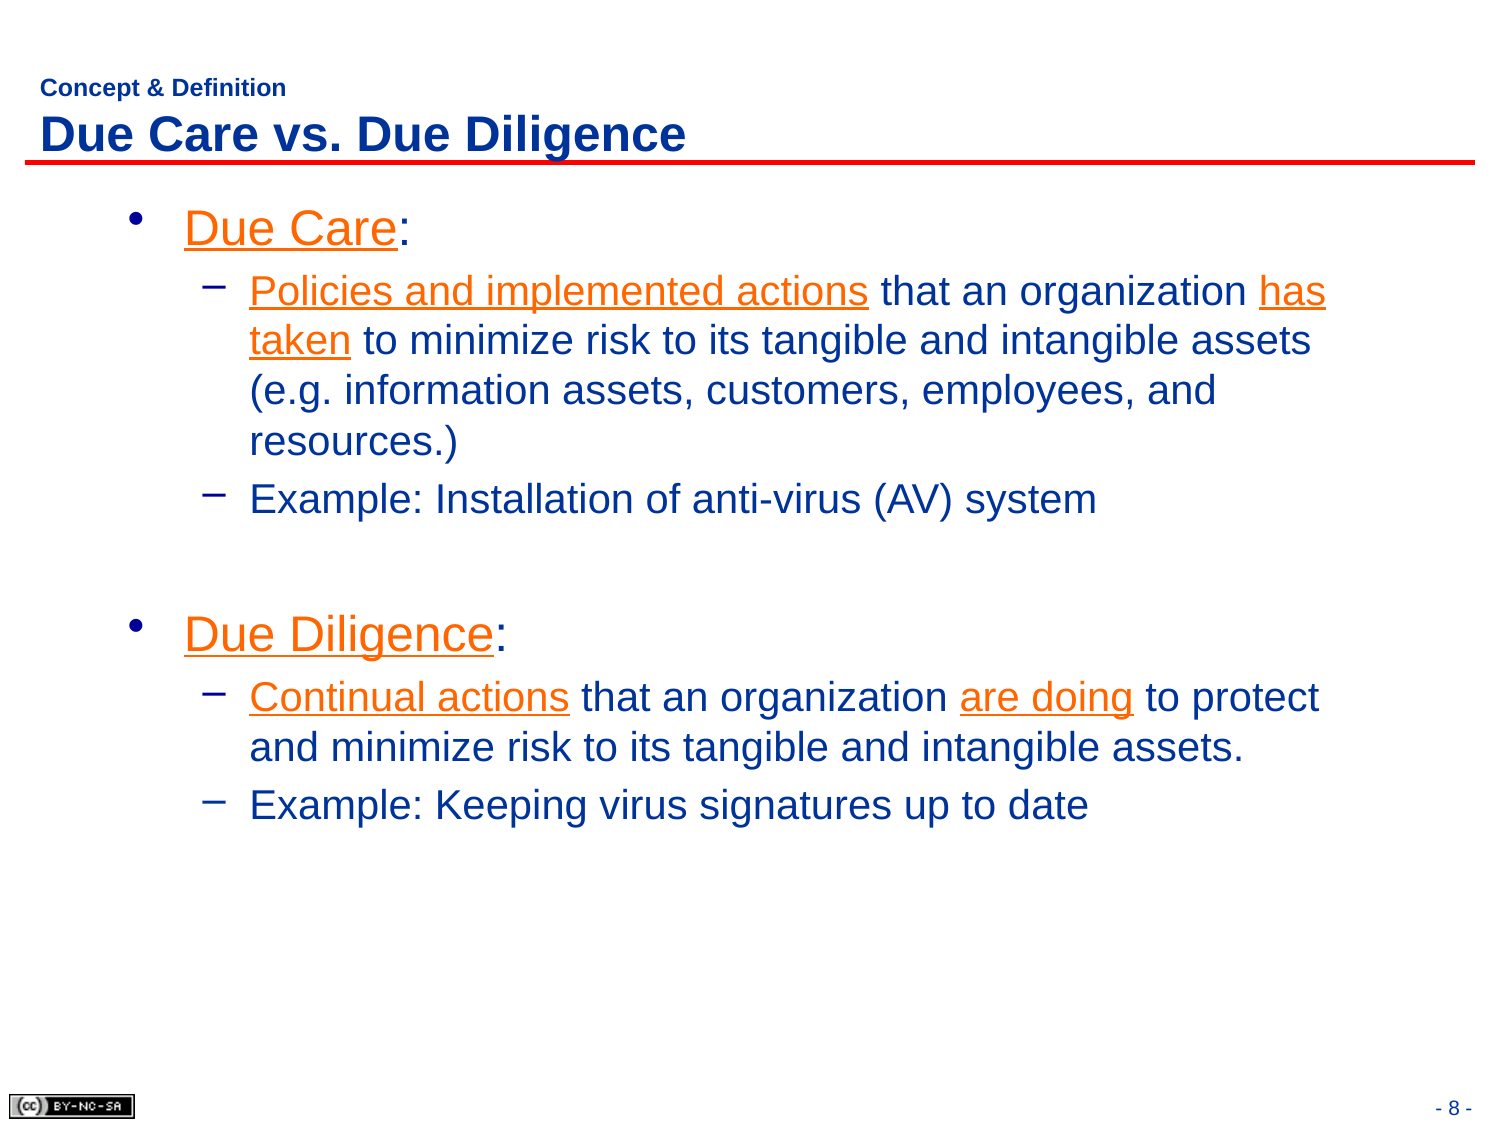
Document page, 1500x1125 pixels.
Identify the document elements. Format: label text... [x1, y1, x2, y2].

picture [9, 1094, 135, 1119]
title Concept & Definition Due Care vs. Due Diligence [24, 0, 1476, 169]
slide_number - 8 - [1287, 1087, 1488, 1125]
list Due Care: Policies and implemented actions that an organization has taken to minimize risk to its tangible and intangible assets (e.g. information assets, customers, employees, and resources.) Example: Installation of anti-virus (AV) system Due Diligence: Continual actions that an organization are doing to protect and minimize risk to its tangible and intangible assets. Example: Keeping virus signatures up to date [112, 187, 1388, 1076]
